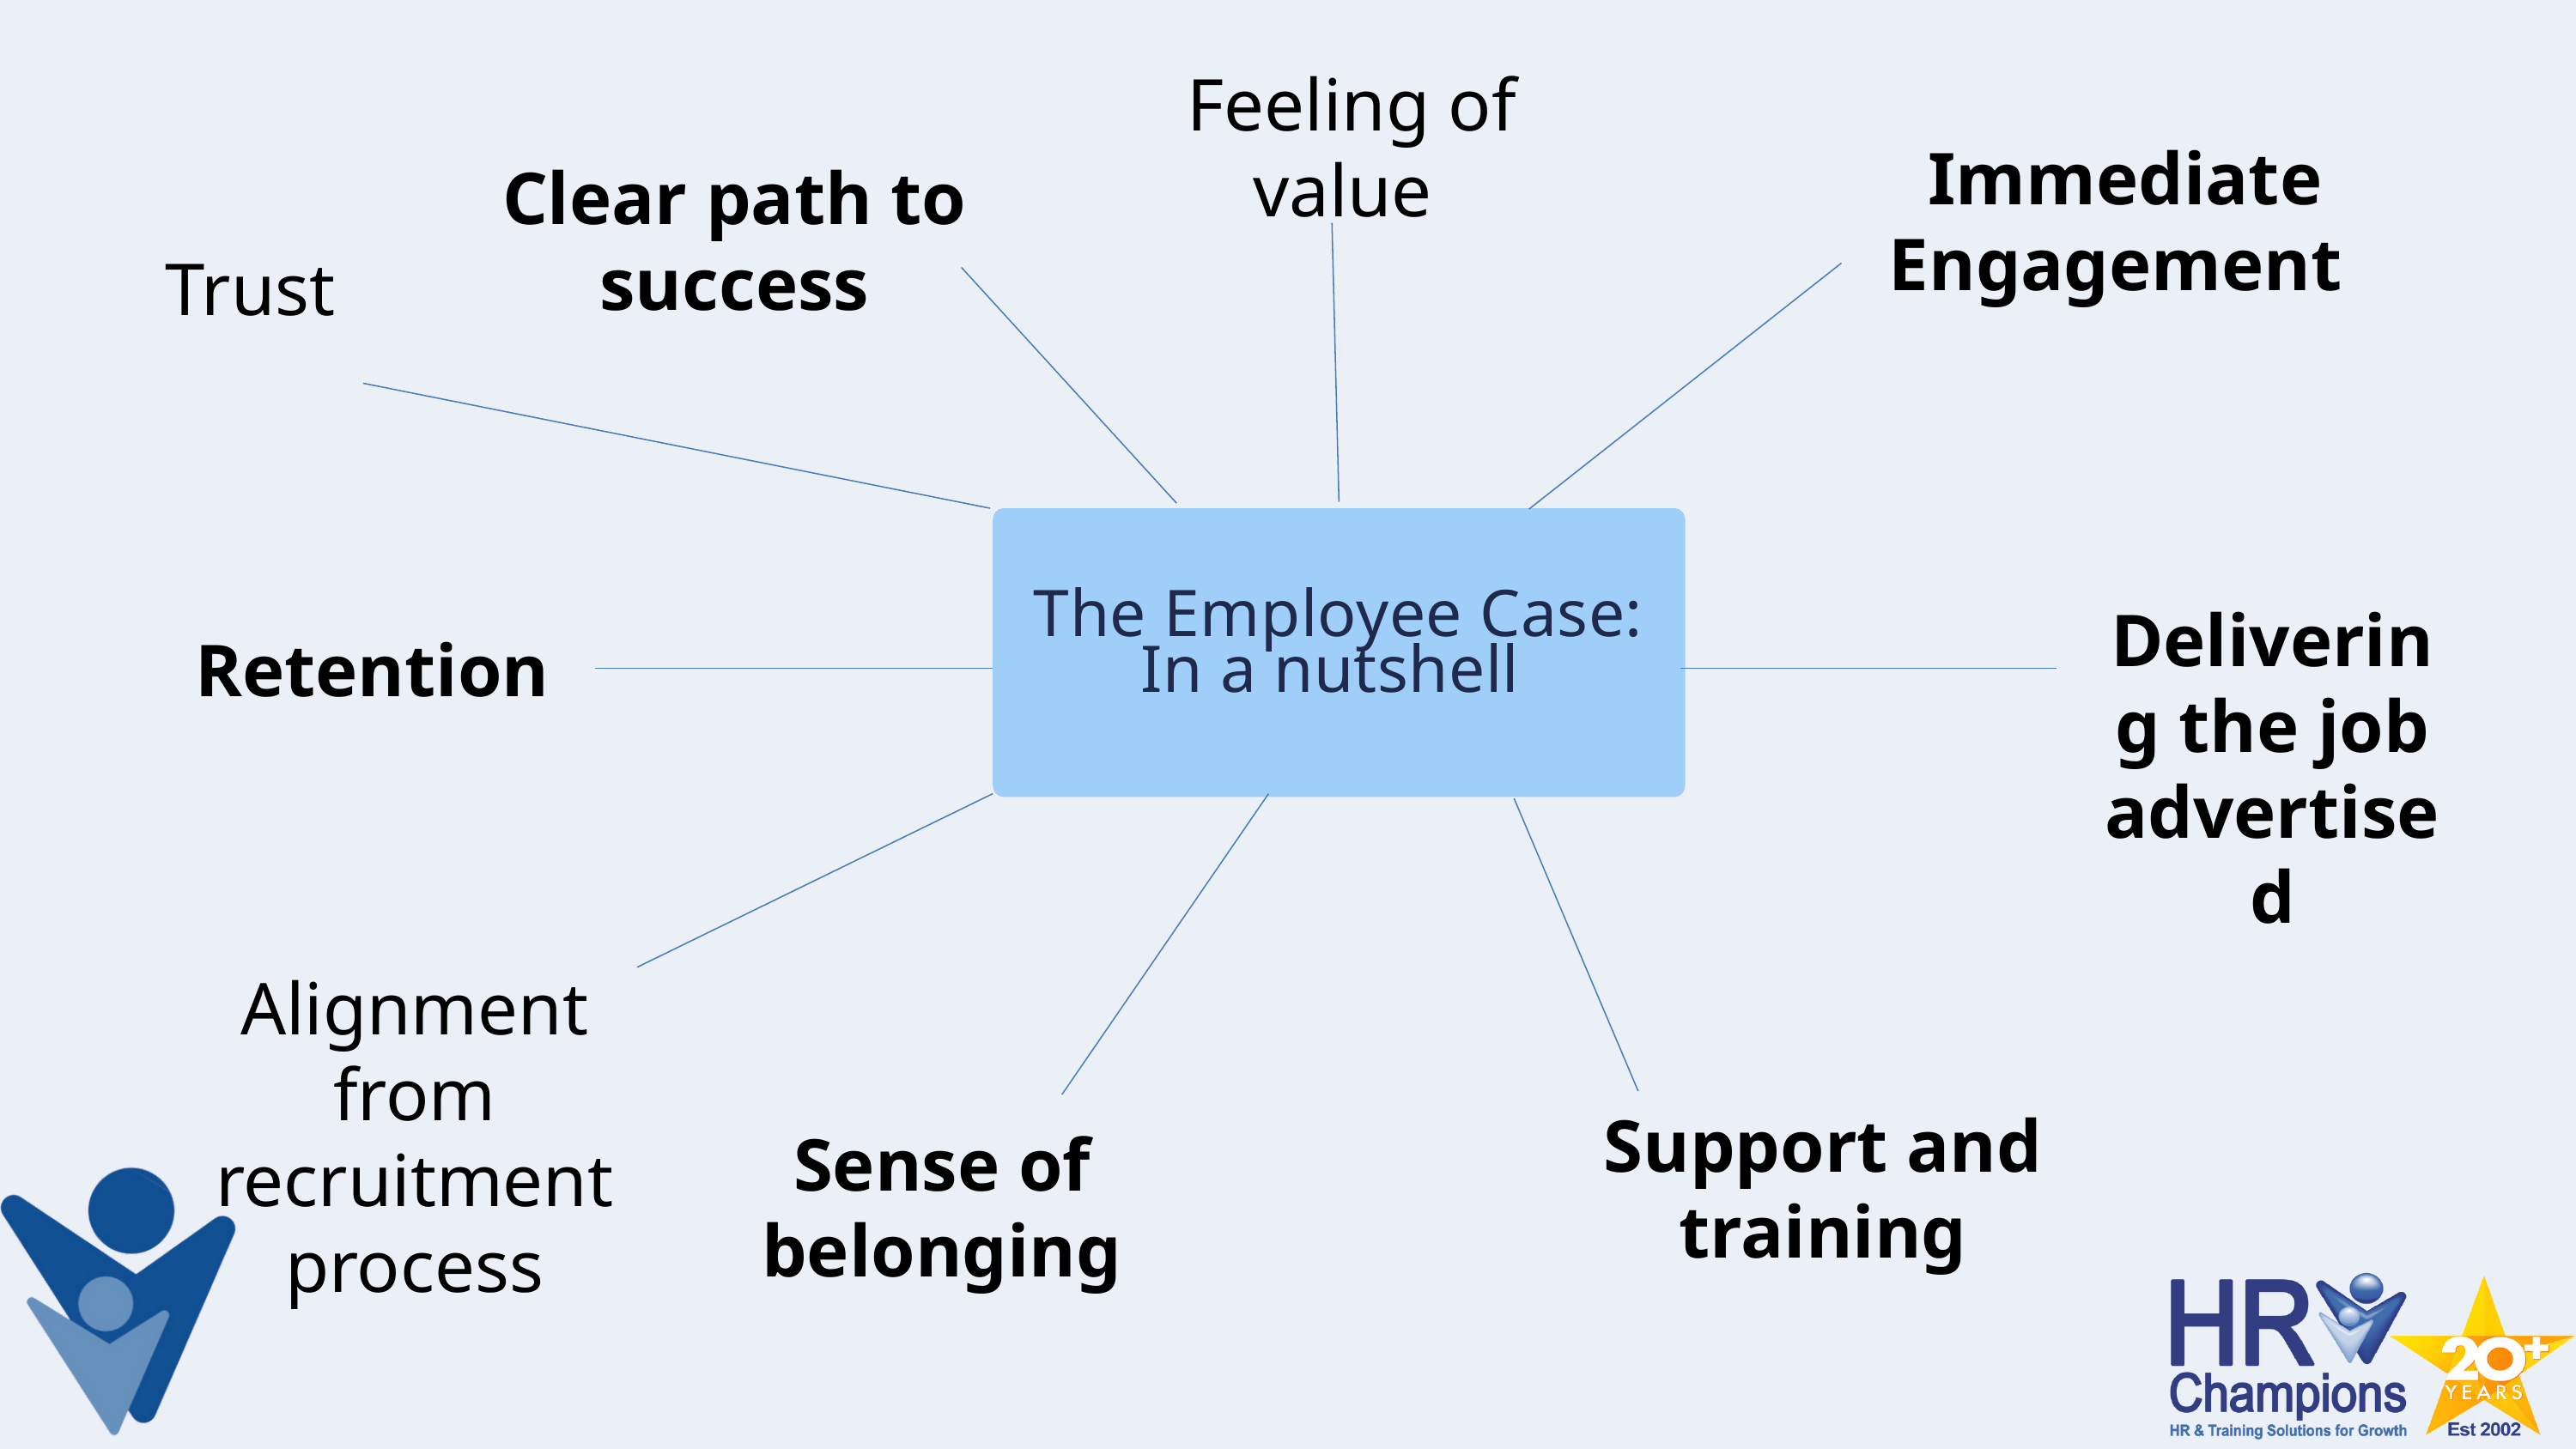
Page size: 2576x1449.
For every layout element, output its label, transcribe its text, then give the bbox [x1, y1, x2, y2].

text_box Sense of belonging [716, 1113, 1169, 1298]
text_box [961, 267, 1177, 504]
text_box Retention [106, 618, 637, 718]
text_box Alignment from recruitment process [191, 956, 637, 1313]
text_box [1514, 797, 1639, 1092]
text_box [1331, 222, 1340, 502]
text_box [1061, 793, 1269, 1095]
text_box Immediate Engagement [1841, 126, 2409, 312]
text_box Clear path to success [469, 147, 999, 331]
text_box [0, 1163, 238, 1445]
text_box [1528, 263, 1842, 510]
text_box Support and training [1521, 1094, 2125, 1279]
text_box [636, 793, 993, 968]
text_box Delivering the job advertised [2083, 588, 2462, 944]
text_box Feeling of value [1127, 53, 1577, 238]
text_box Trust [106, 237, 394, 336]
text_box [2168, 1271, 2576, 1440]
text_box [362, 383, 991, 509]
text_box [992, 507, 1686, 797]
